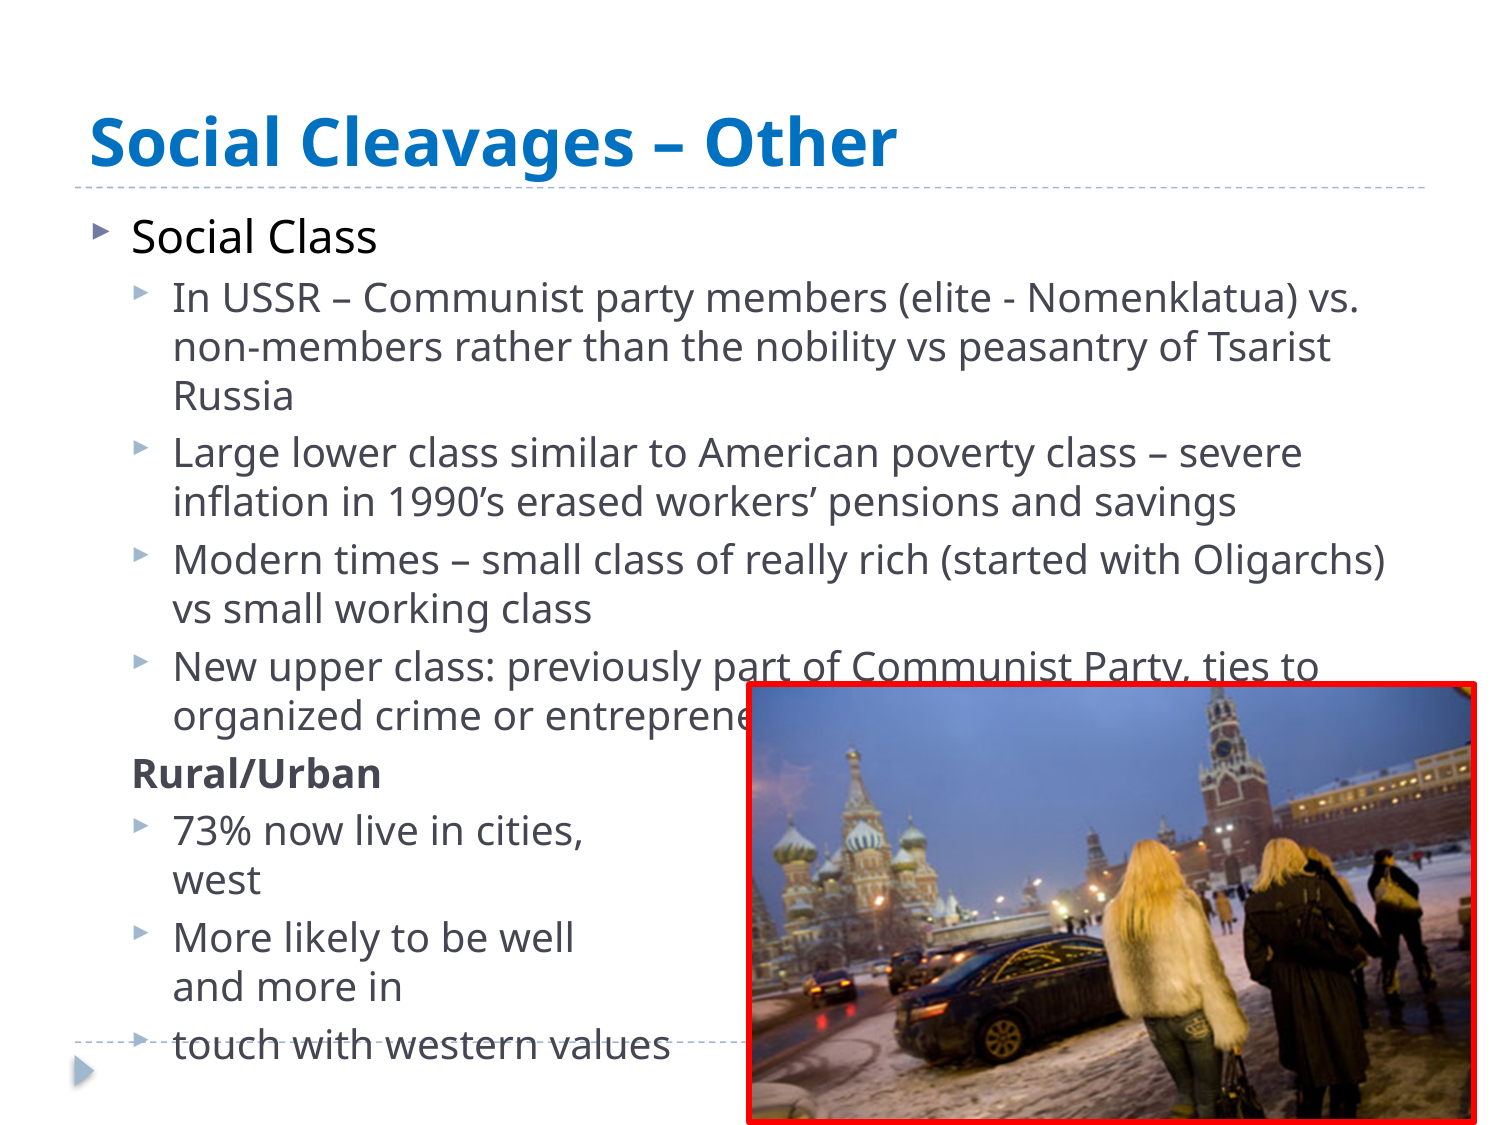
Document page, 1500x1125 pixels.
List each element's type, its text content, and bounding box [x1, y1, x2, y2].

picture [746, 681, 1478, 1125]
list Social Class In USSR – Communist party members (elite - Nomenklatua) vs. non-members rather than the nobility vs peasantry of Tsarist Russia Large lower class similar to American poverty class – severe inflation in 1990’s erased workers’ pensions and savings Modern times – small class of really rich (started with Oligarchs) vs small working class New upper class: previously part of Communist Party, ties to organized crime or entrepreneurs from vouchers Rural/Urban 73% now live in cities, mostly in west More likely to be well educated and more in touch with western values [75, 200, 1425, 1075]
title Social Cleavages – Other [75, 24, 1425, 188]
